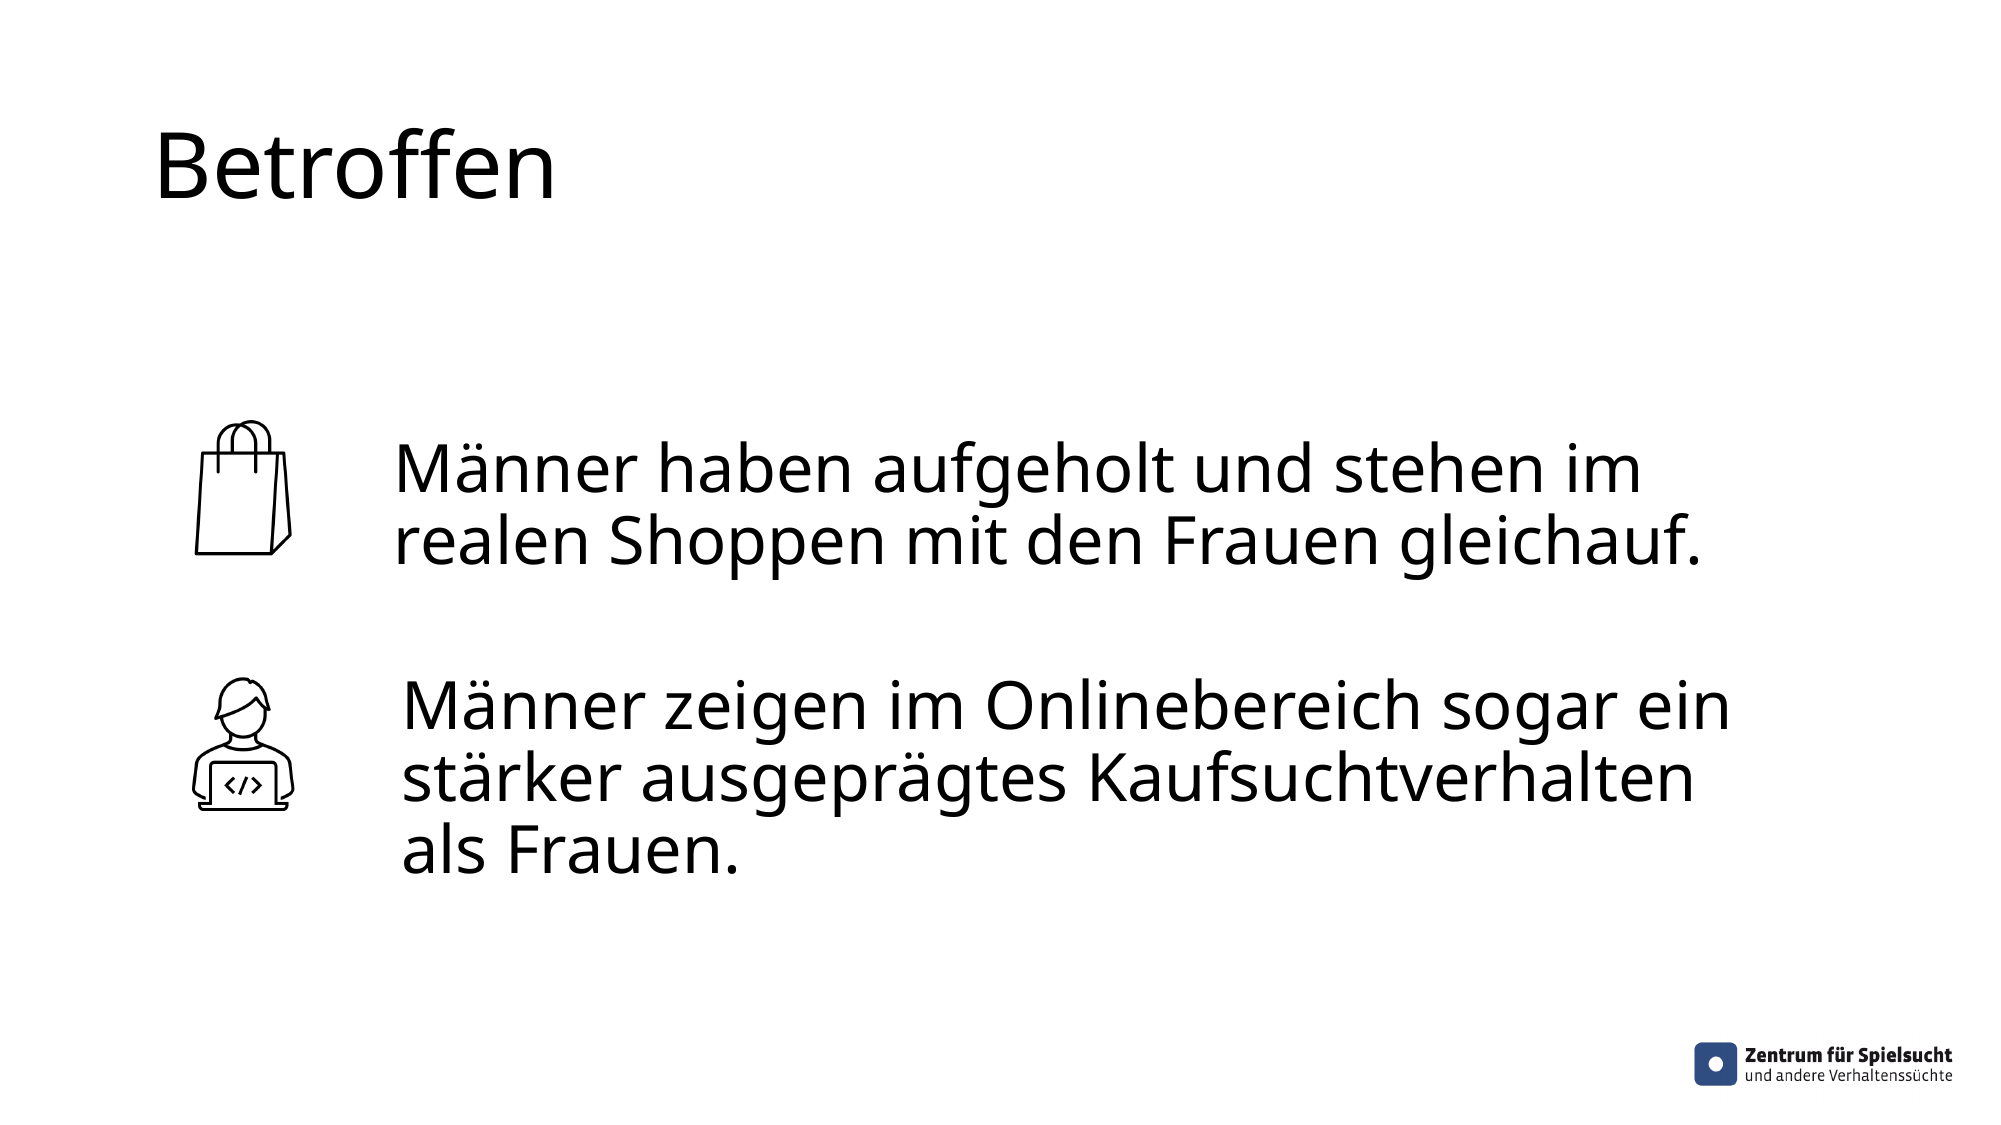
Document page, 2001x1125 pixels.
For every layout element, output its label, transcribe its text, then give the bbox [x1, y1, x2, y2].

picture [167, 663, 318, 814]
text_box Männer haben aufgeholt und stehen im realen Shoppen mit den Frauen gleichauf. [121, 318, 1810, 618]
text_box Männer zeigen im Onlinebereich sogar ein stärker ausgeprägtes Kaufsuchtverhalten als Frauen. [121, 664, 1810, 1011]
picture [1691, 1035, 1964, 1104]
title Betroffen [137, 59, 1863, 278]
picture [167, 412, 318, 563]
